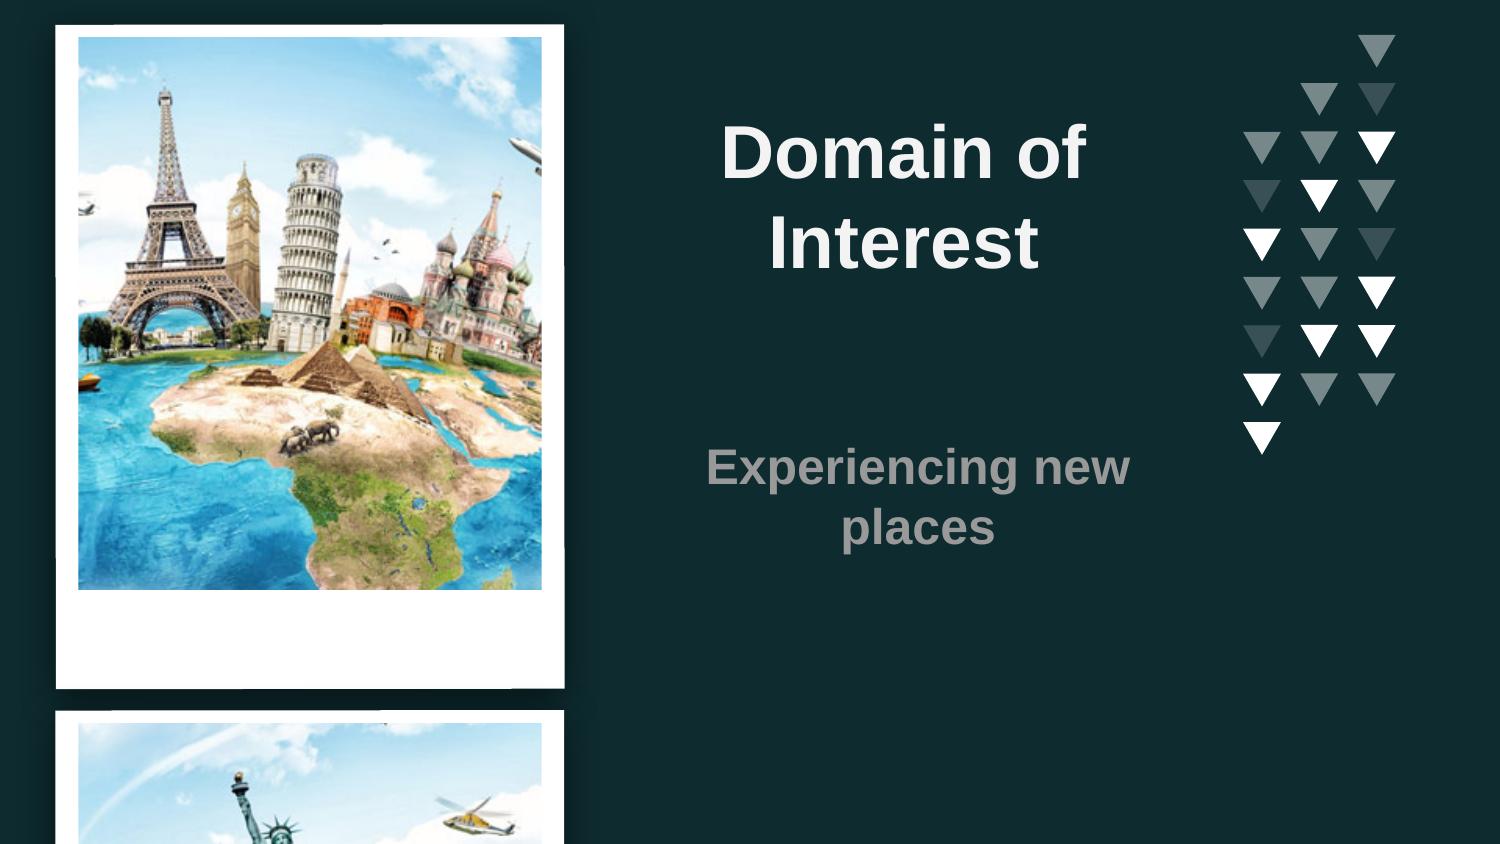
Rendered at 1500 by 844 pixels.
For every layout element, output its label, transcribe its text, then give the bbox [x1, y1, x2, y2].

text_box [55, 710, 565, 844]
text_box [55, 24, 565, 690]
picture [78, 723, 542, 844]
text_box Domain of Interest [625, 88, 1183, 321]
text_box Experiencing new places [663, 299, 1173, 829]
picture [78, 37, 542, 591]
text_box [1242, 34, 1396, 455]
